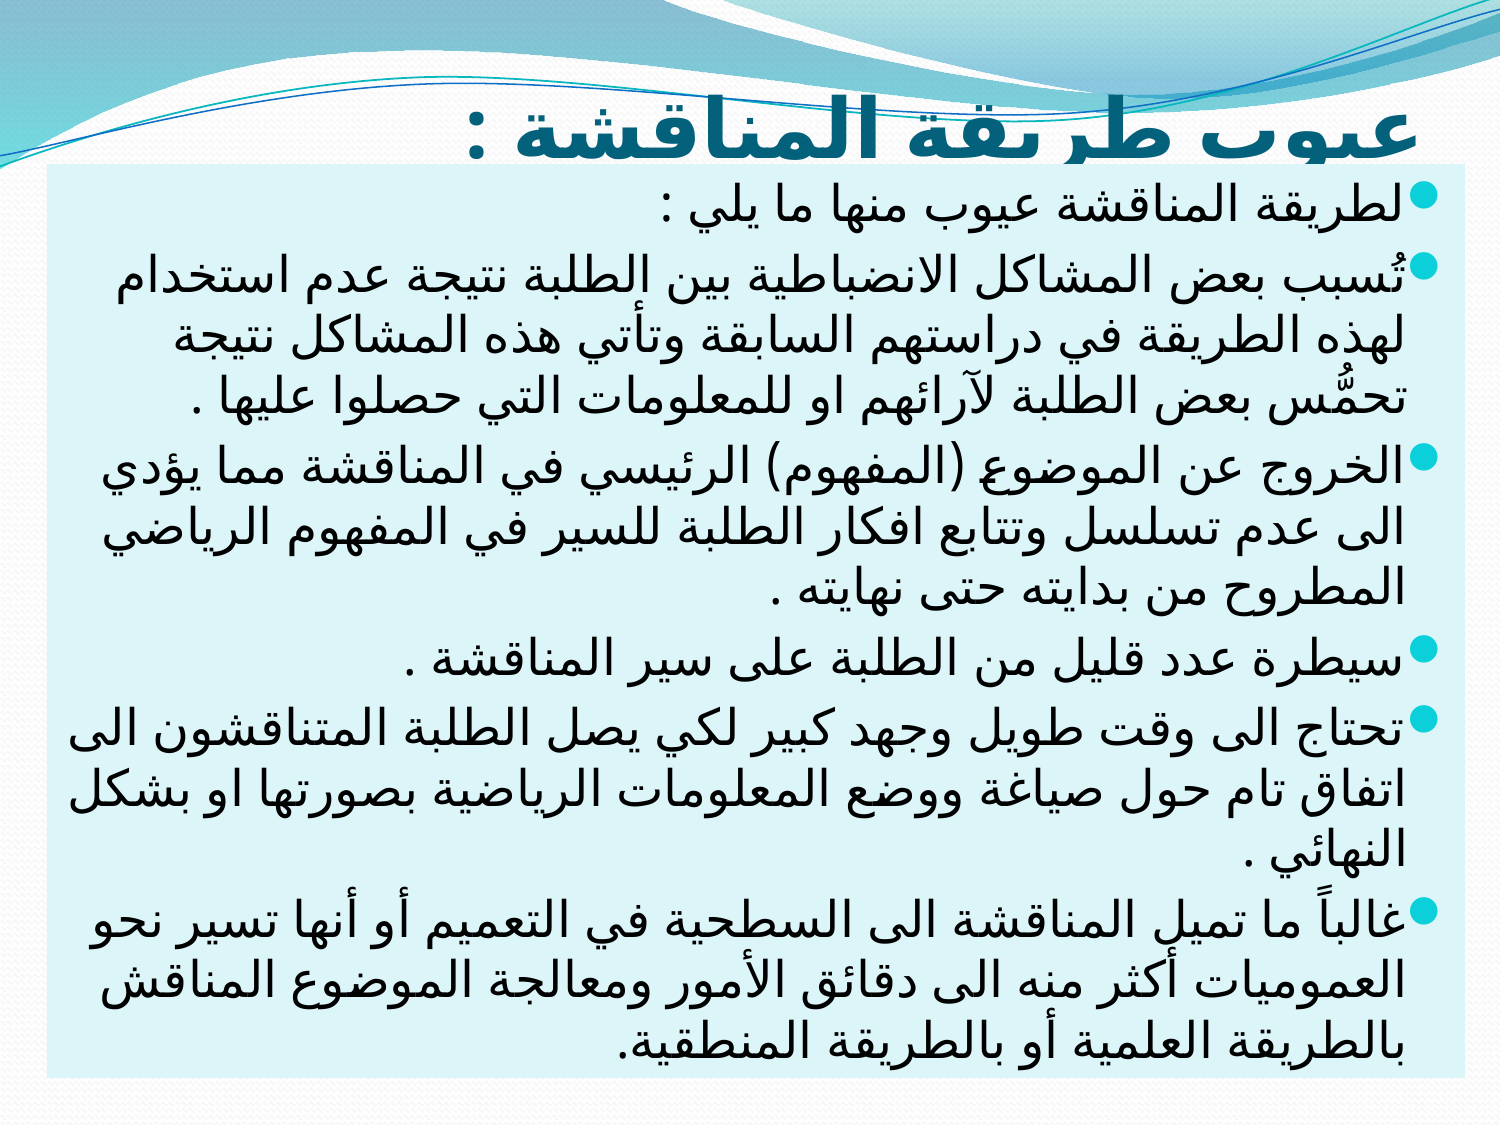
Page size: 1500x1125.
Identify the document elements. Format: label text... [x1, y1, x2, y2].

list لطريقة المناقشة عيوب منها ما يلي : تُسبب بعض المشاكل الانضباطية بين الطلبة نتيجة عدم استخدام لهذه الطريقة في دراستهم السابقة وتأتي هذه المشاكل نتيجة تحمُّس بعض الطلبة لآرائهم او للمعلومات التي حصلوا عليها . الخروج عن الموضوع (المفهوم) الرئيسي في المناقشة مما يؤدي الى عدم تسلسل وتتابع افكار الطلبة للسير في المفهوم الرياضي المطروح من بدايته حتى نهايته . سيطرة عدد قليل من الطلبة على سير المناقشة . تحتاج الى وقت طويل وجهد كبير لكي يصل الطلبة المتناقشون الى اتفاق تام حول صياغة ووضع المعلومات الرياضية بصورتها او بشكل النهائي . غالباً ما تميل المناقشة الى السطحية في التعميم أو أنها تسير نحو العموميات أكثر منه الى دقائق الأمور ومعالجة الموضوع المناقش بالطريقة العلمية أو بالطريقة المنطقية. [46, 164, 1465, 1079]
title عيوب طريقة المناقشة : [75, 58, 1425, 164]
